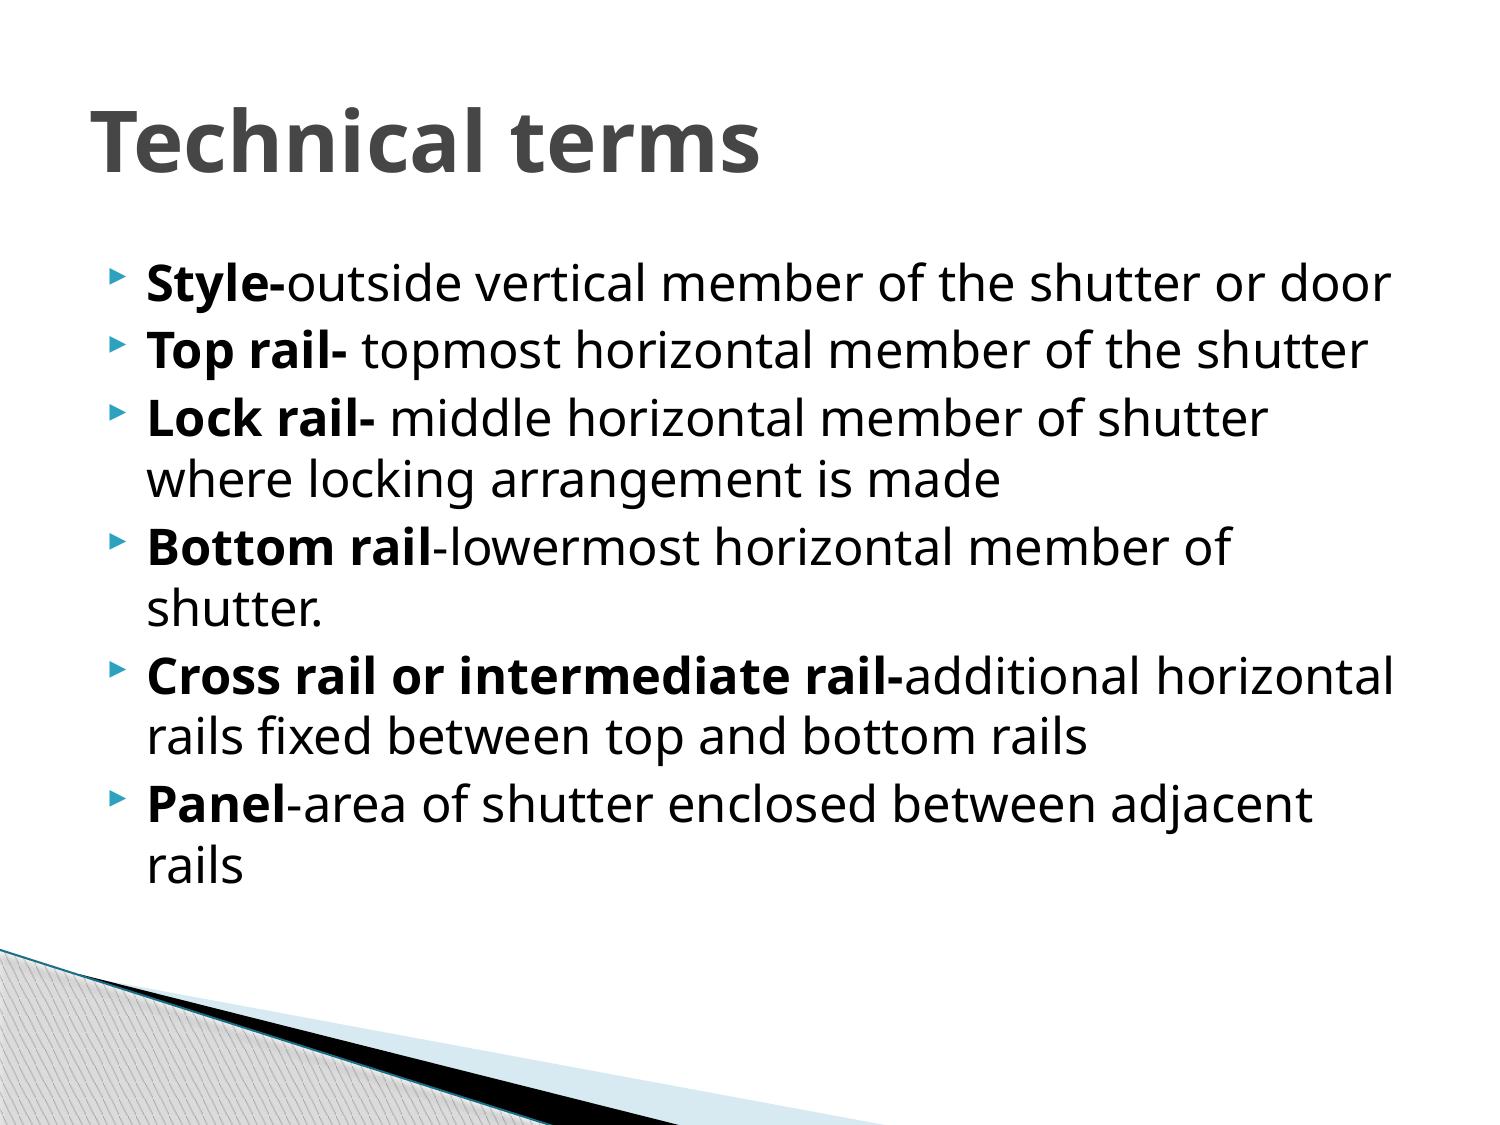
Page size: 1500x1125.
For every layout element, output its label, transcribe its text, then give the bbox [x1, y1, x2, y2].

title Technical terms [75, 45, 1425, 233]
list Style-outside vertical member of the shutter or door Top rail- topmost horizontal member of the shutter Lock rail- middle horizontal member of shutter where locking arrangement is made Bottom rail-lowermost horizontal member of shutter. Cross rail or intermediate rail-additional horizontal rails fixed between top and bottom rails Panel-area of shutter enclosed between adjacent rails [75, 243, 1425, 986]
